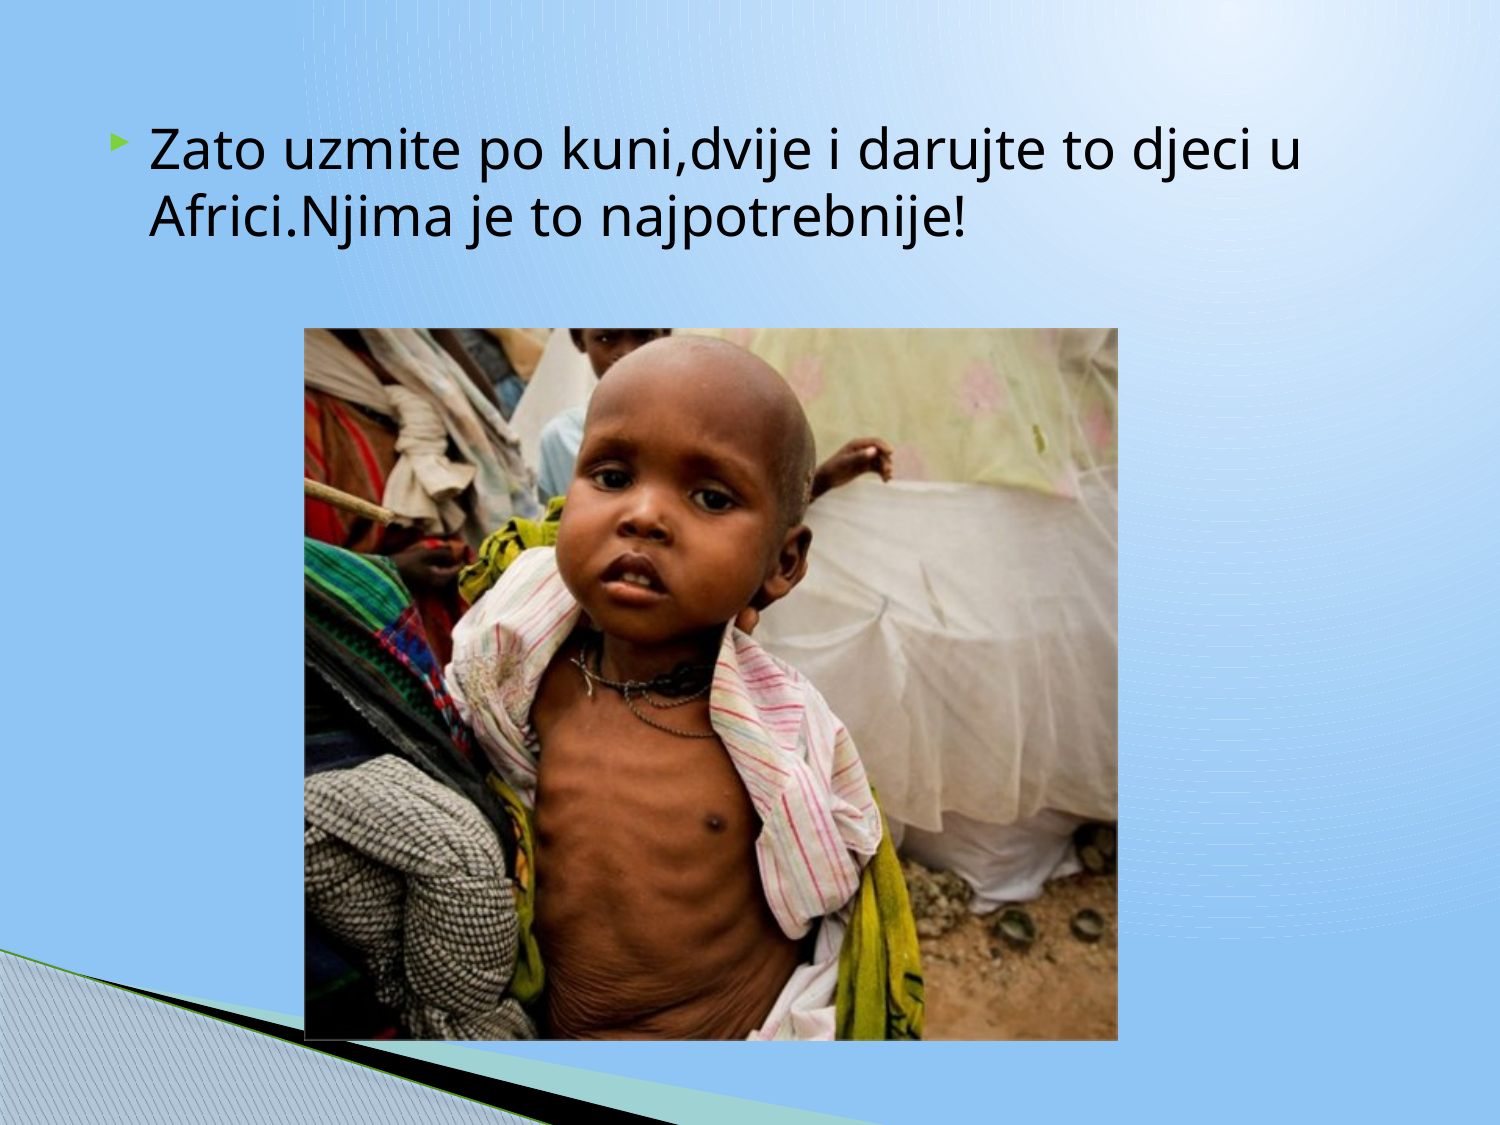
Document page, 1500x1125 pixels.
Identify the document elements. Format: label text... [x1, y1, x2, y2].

picture [304, 327, 1118, 1041]
list Zato uzmite po kuni,dvije i darujte to djeci u Africi.Njima je to najpotrebnije! [75, 105, 1425, 986]
